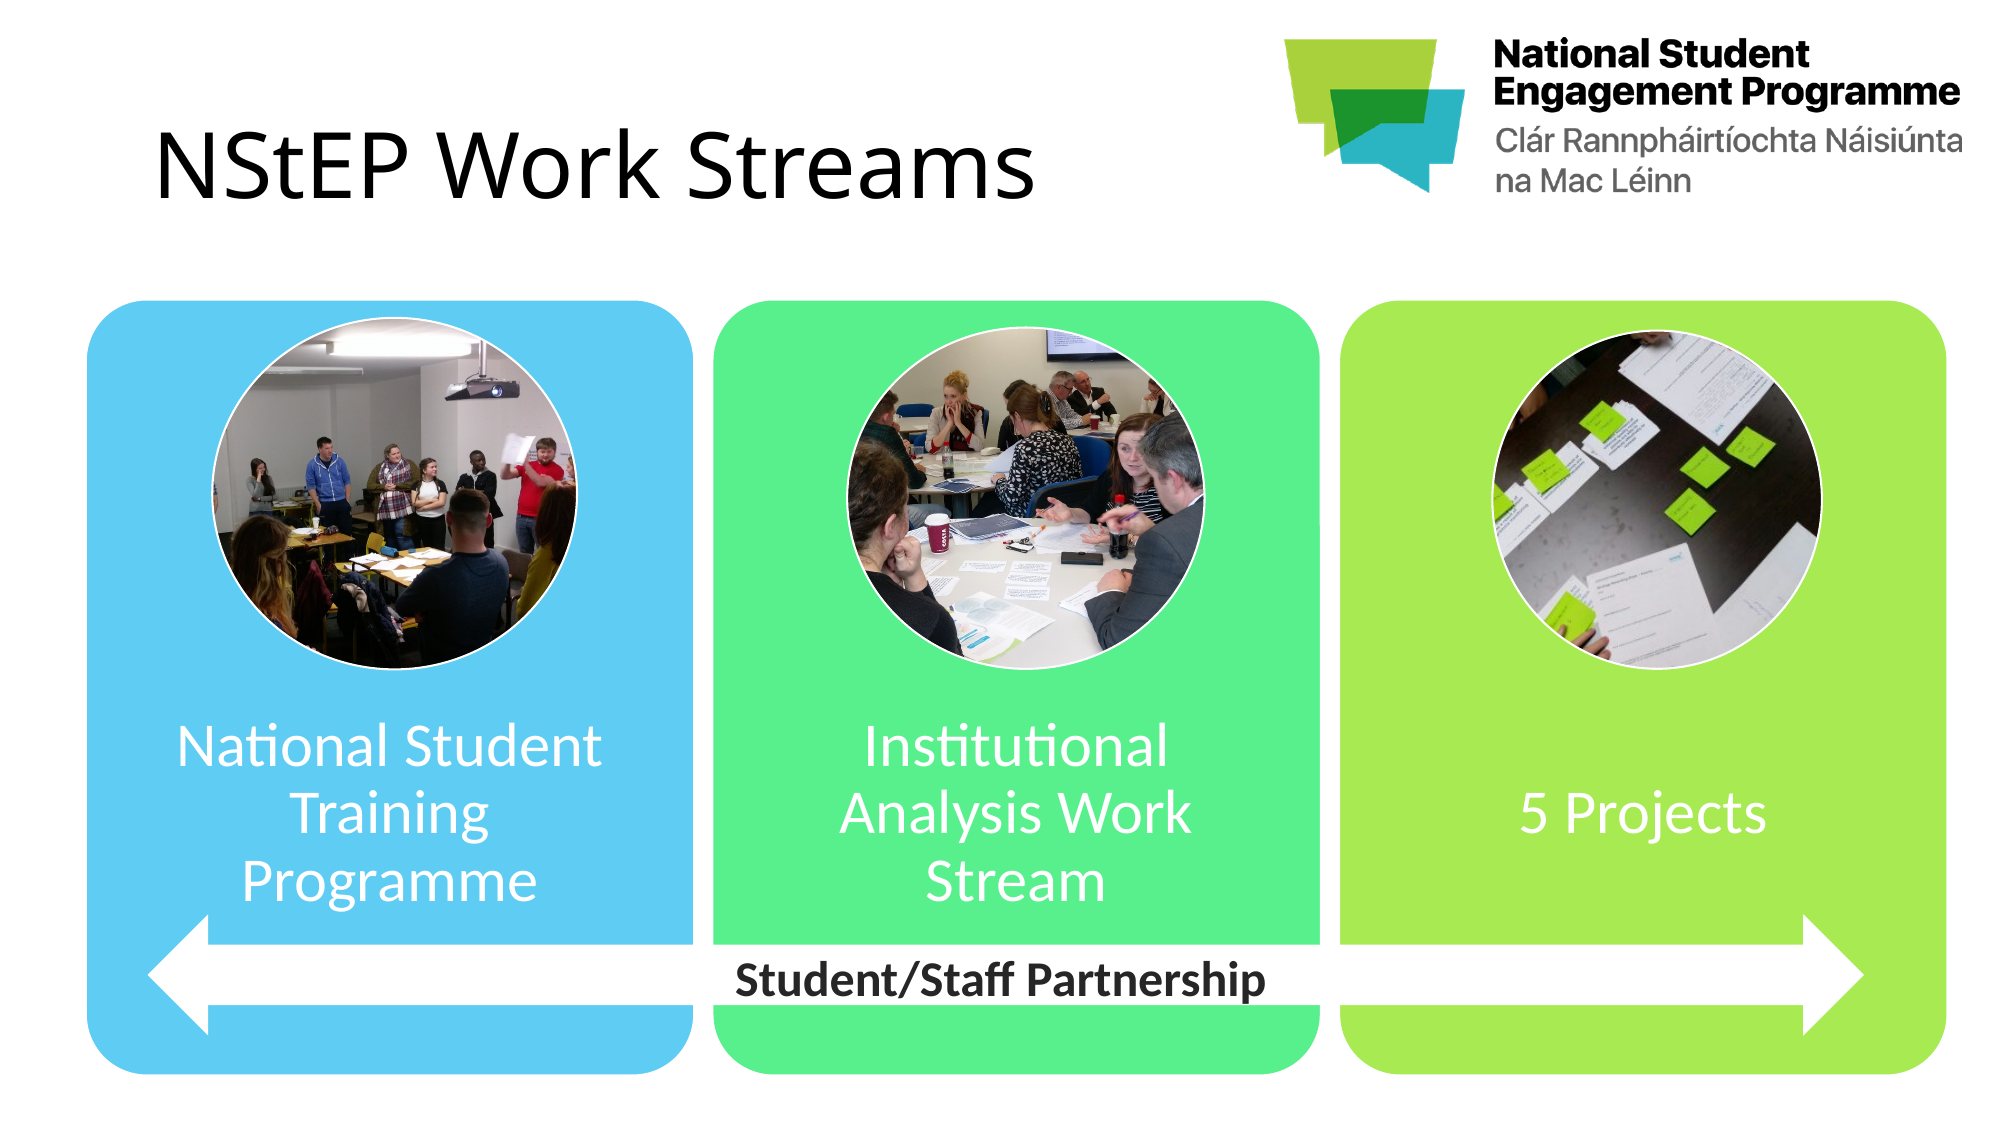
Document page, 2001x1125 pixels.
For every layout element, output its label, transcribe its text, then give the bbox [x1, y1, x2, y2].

picture [1284, 37, 1962, 193]
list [85, 299, 1948, 1076]
title NStEP Work Streams [137, 59, 1863, 278]
